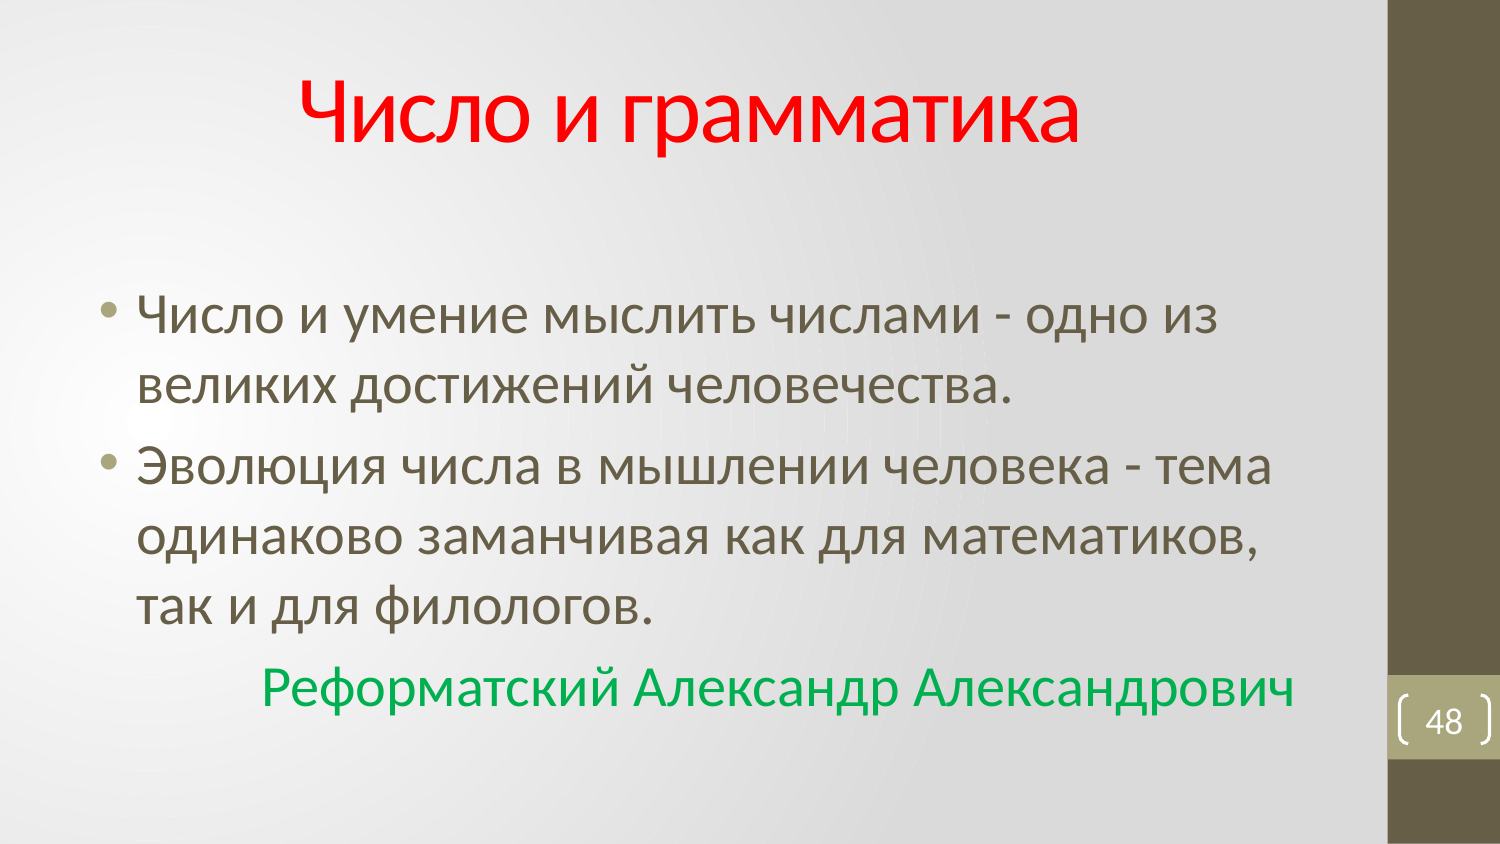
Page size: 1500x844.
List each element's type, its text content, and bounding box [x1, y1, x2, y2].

list Число и умение мыслить числами - одно из великих достижений человечества. Эволюция числа в мышлении человека - тема одинаково заманчивая как для математиков, так и для филологов. Реформатский Александр Александрович [64, 185, 1325, 788]
title Число и грамматика [75, 33, 1325, 175]
slide_number 48 [1397, 693, 1492, 746]
